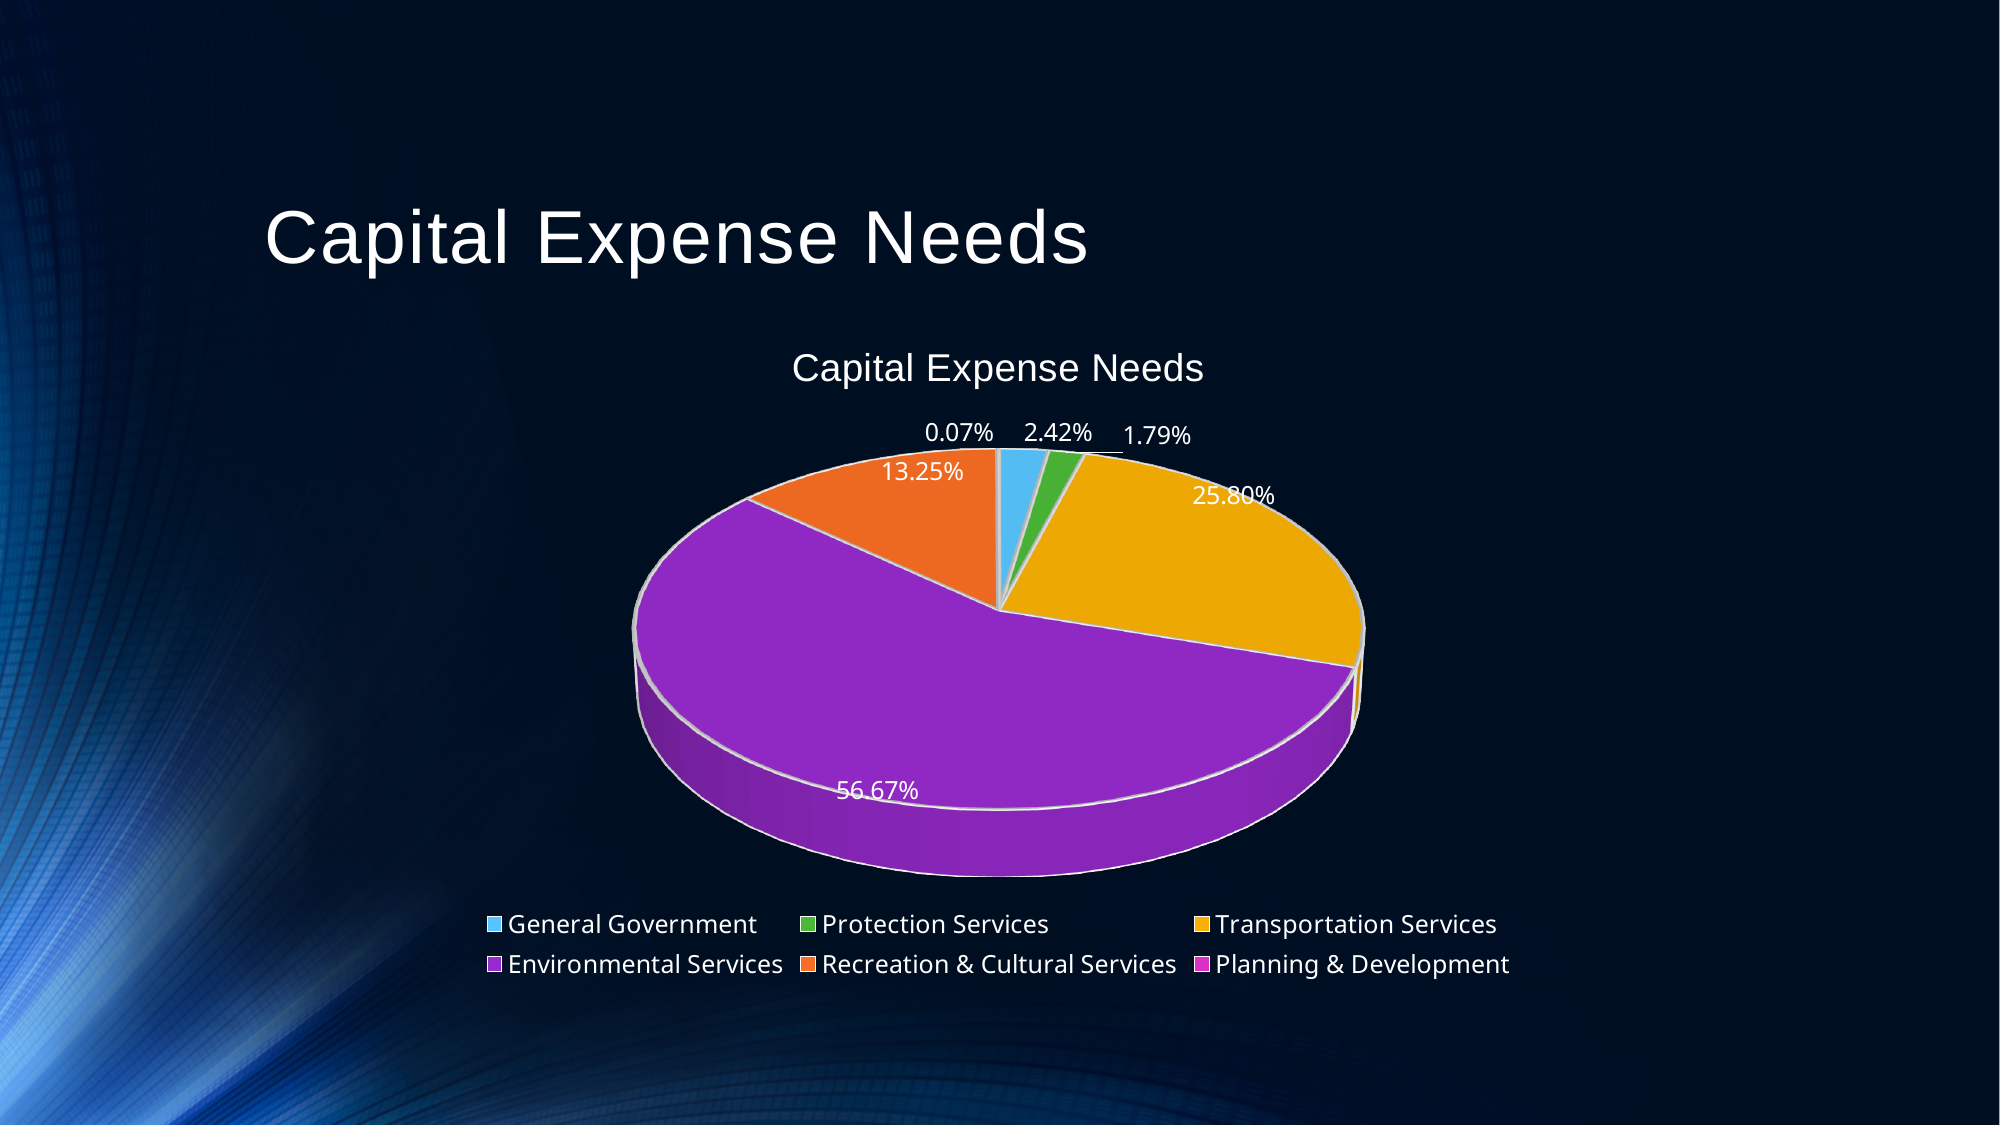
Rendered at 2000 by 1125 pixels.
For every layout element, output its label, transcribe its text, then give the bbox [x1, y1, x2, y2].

title Capital Expense Needs [249, 62, 1750, 288]
chart [249, 312, 1749, 988]
picture [0, 0, 2000, 1125]
